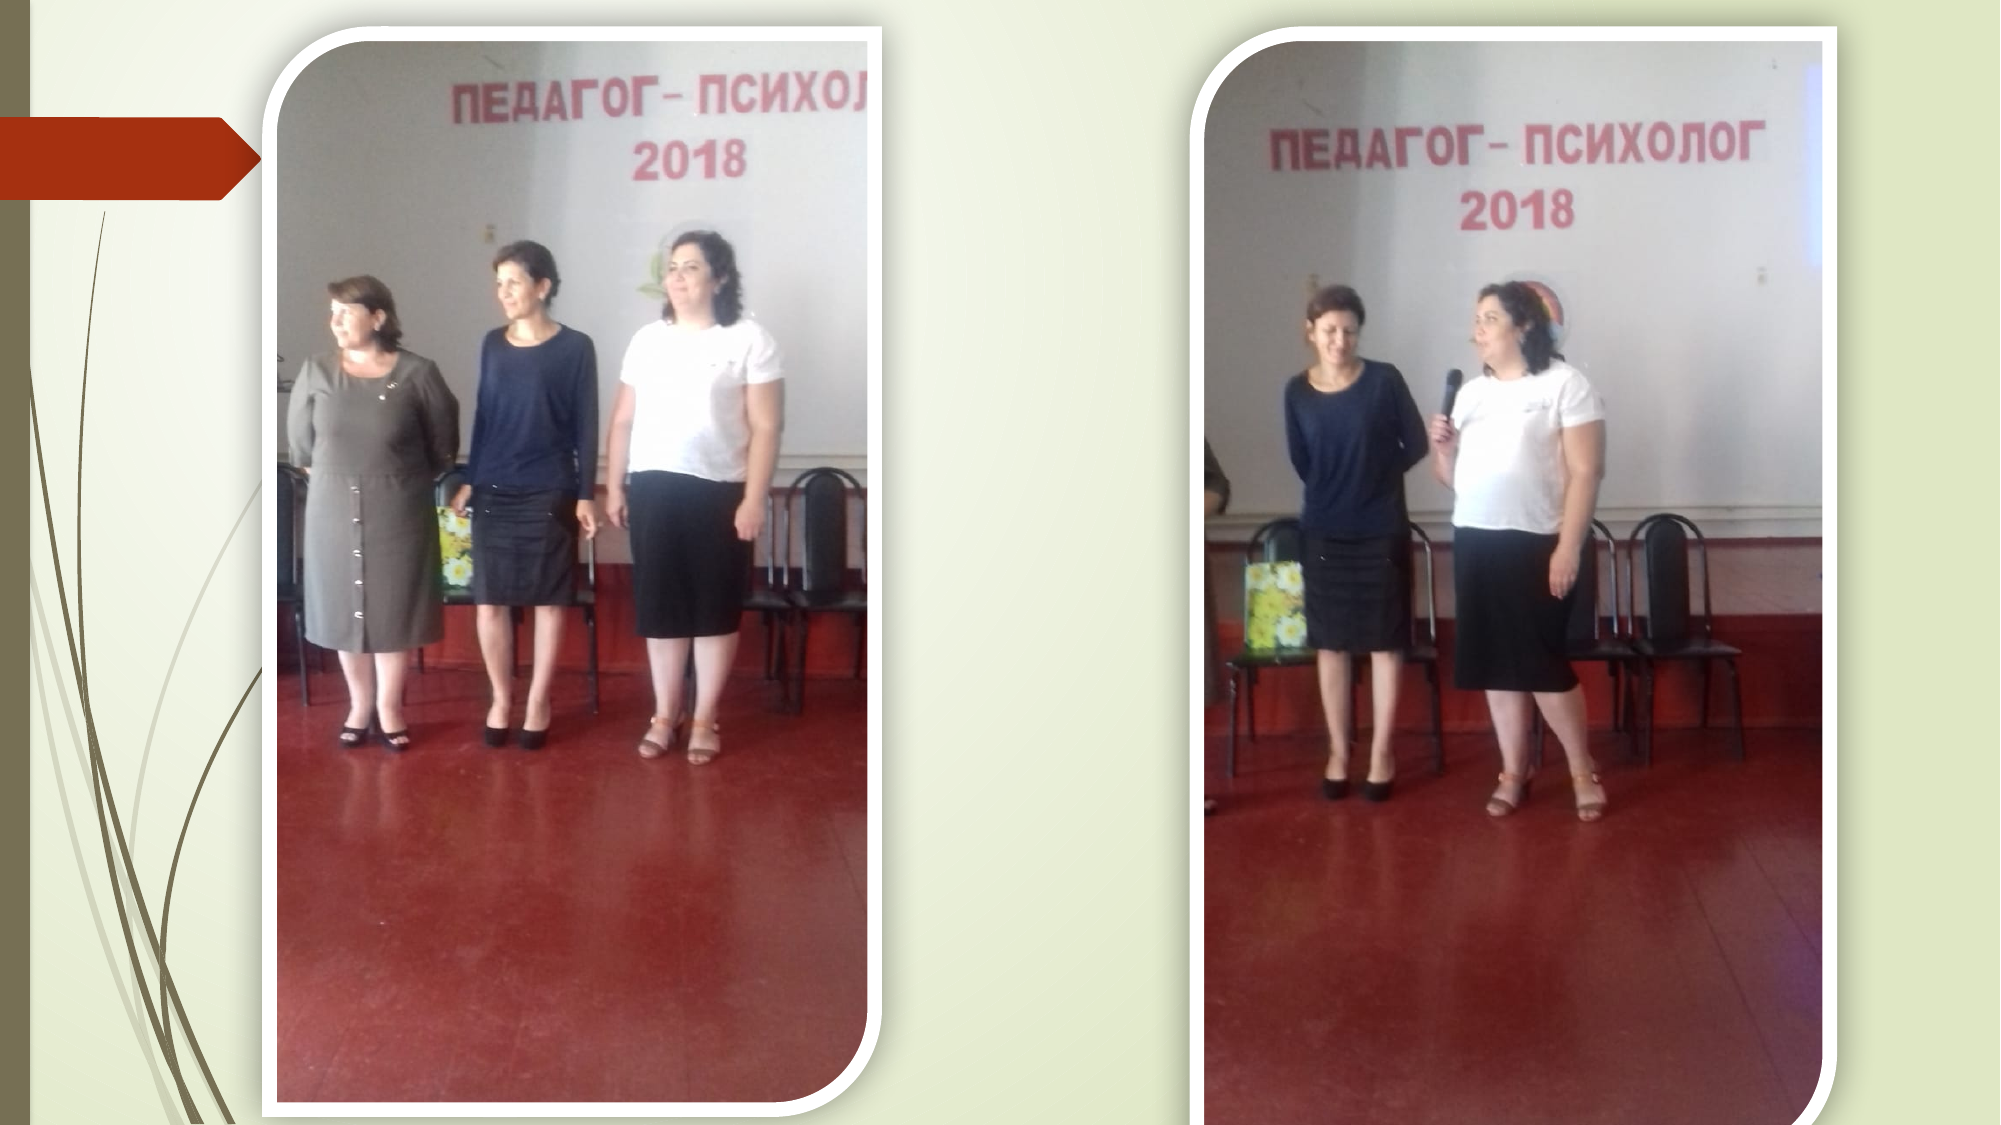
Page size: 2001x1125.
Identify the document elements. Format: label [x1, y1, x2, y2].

picture [1196, 33, 1830, 1125]
picture [269, 33, 875, 1110]
